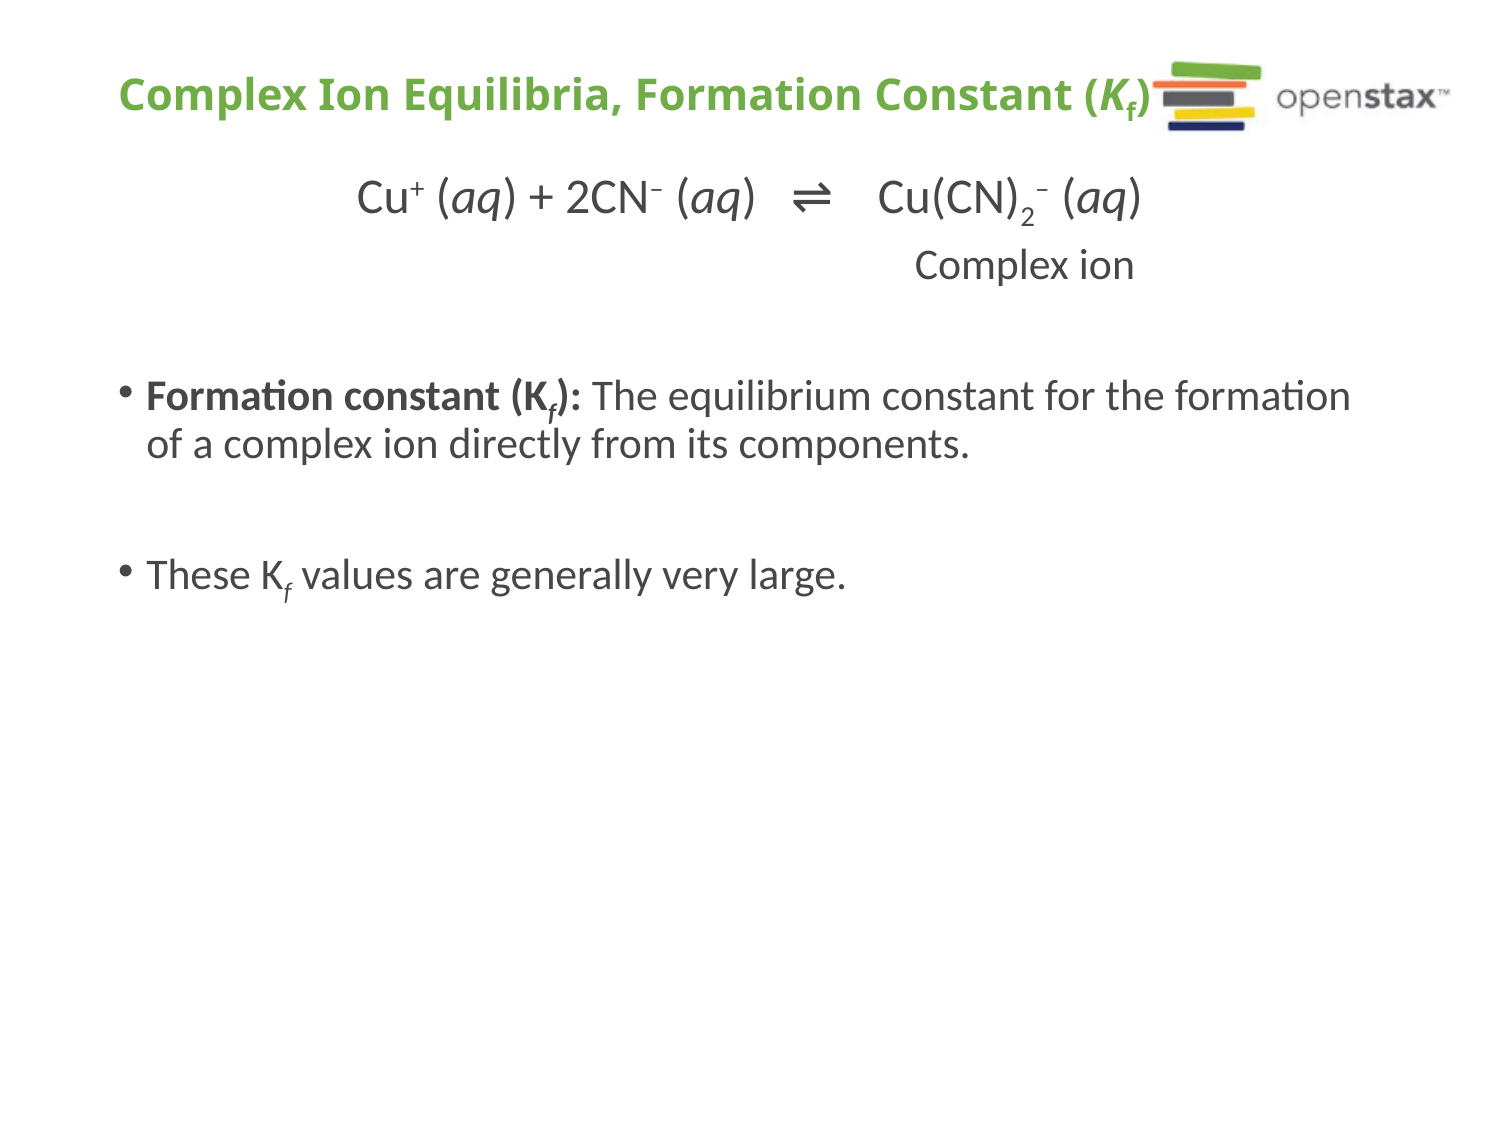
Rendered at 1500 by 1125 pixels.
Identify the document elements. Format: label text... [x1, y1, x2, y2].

list Cu+ (aq) + 2CN– (aq) ⇌ Cu(CN)2– (aq) Complex ion Formation constant (Kf): The equilibrium constant for the formation of a complex ion directly from its components. These Kf values are generally very large. [103, 156, 1397, 780]
title Complex Ion Equilibria, Formation Constant (Kf) [103, 59, 1397, 130]
picture [1151, 59, 1452, 134]
